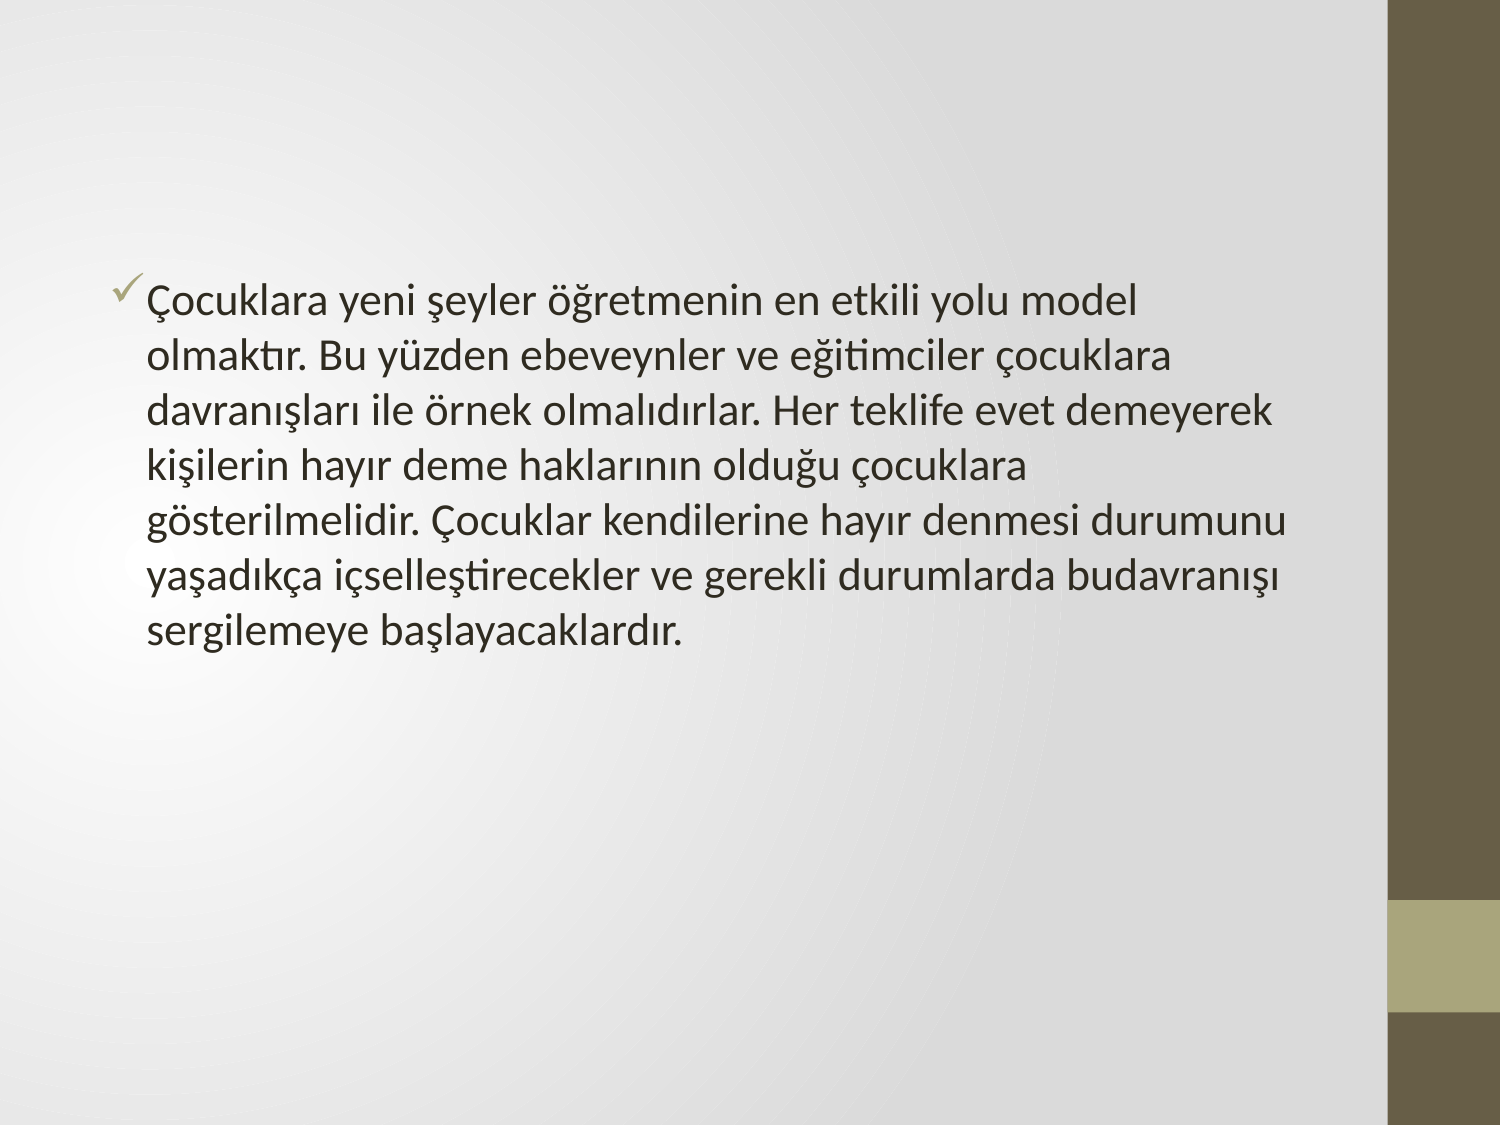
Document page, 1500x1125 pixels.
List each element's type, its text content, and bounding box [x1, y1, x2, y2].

list Çocuklara yeni şeyler öğretmenin en etkili yolu model olmaktır. Bu yüzden ebeveynler ve eğitimciler çocuklara davranışları ile örnek olmalıdırlar. Her teklife evet demeyerek kişilerin hayır deme haklarının olduğu çocuklara gösterilmelidir. Çocuklar kendilerine hayır denmesi durumunu yaşadıkça içselleştirecekler ve gerekli durumlarda budavranışı sergilemeye başlayacaklardır. [75, 262, 1325, 1050]
